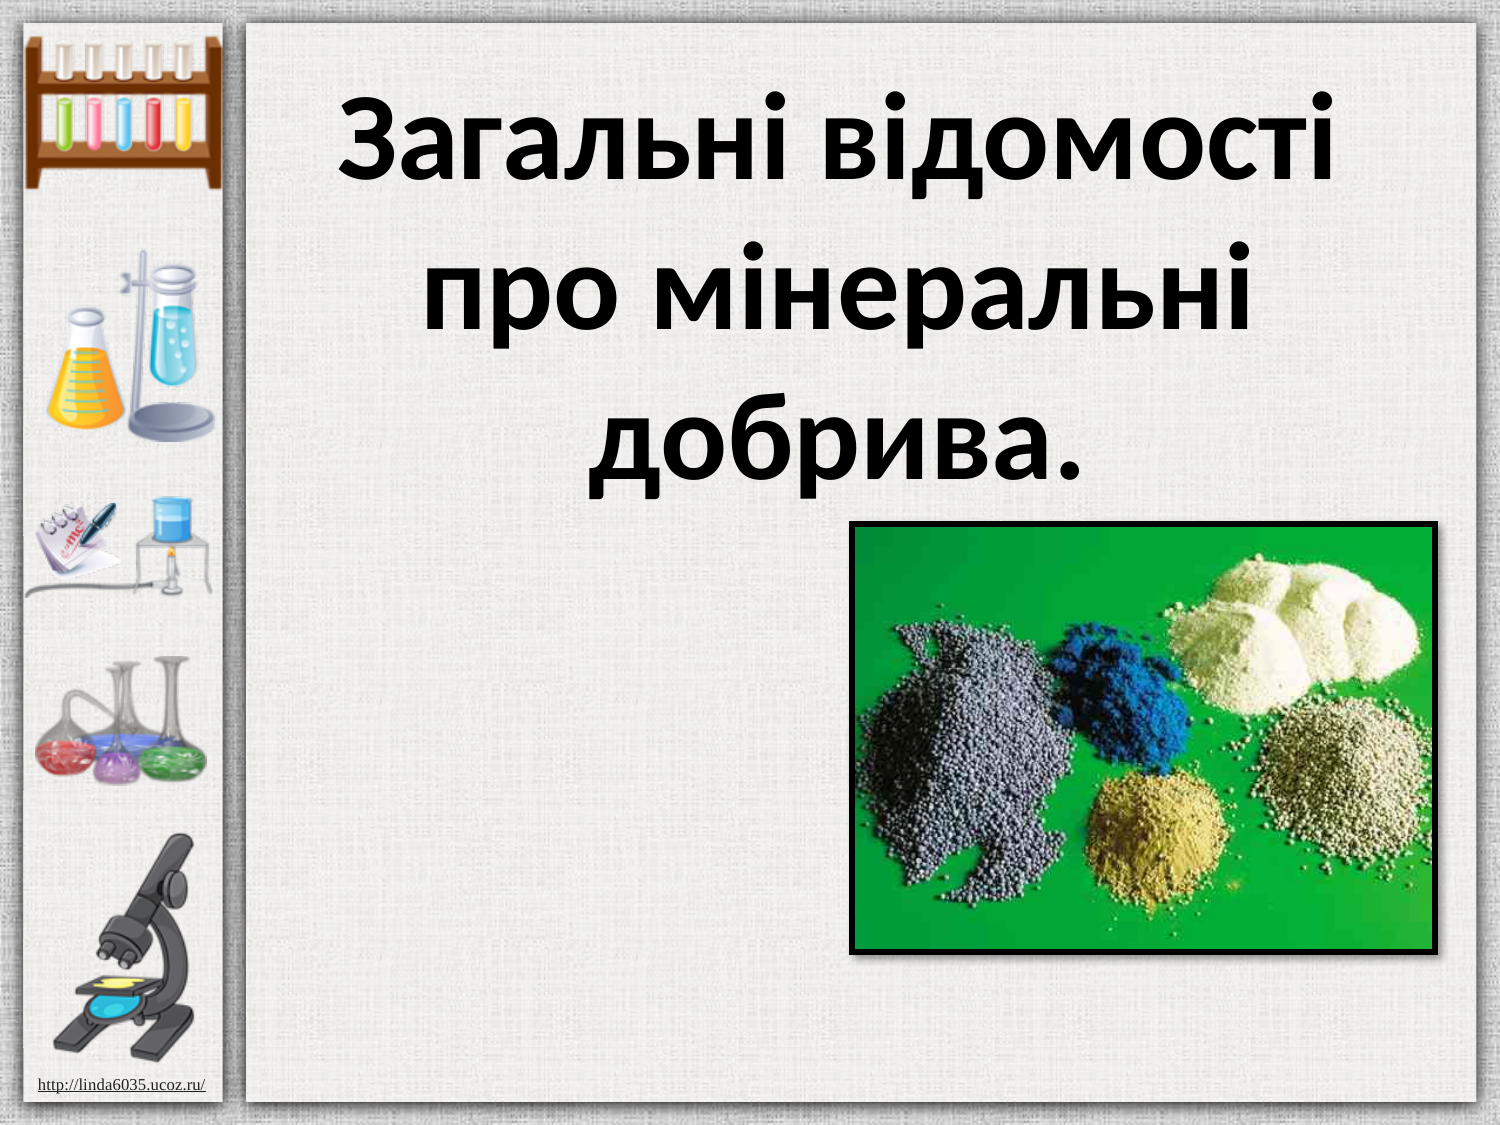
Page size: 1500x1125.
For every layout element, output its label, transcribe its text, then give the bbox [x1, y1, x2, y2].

picture [46, 246, 223, 442]
picture [23, 0, 223, 200]
picture [23, 492, 217, 598]
picture [855, 527, 1433, 950]
picture [35, 656, 207, 786]
picture [46, 831, 213, 1067]
text_box Загальні відомості про мінеральні добрива. [292, 46, 1383, 662]
